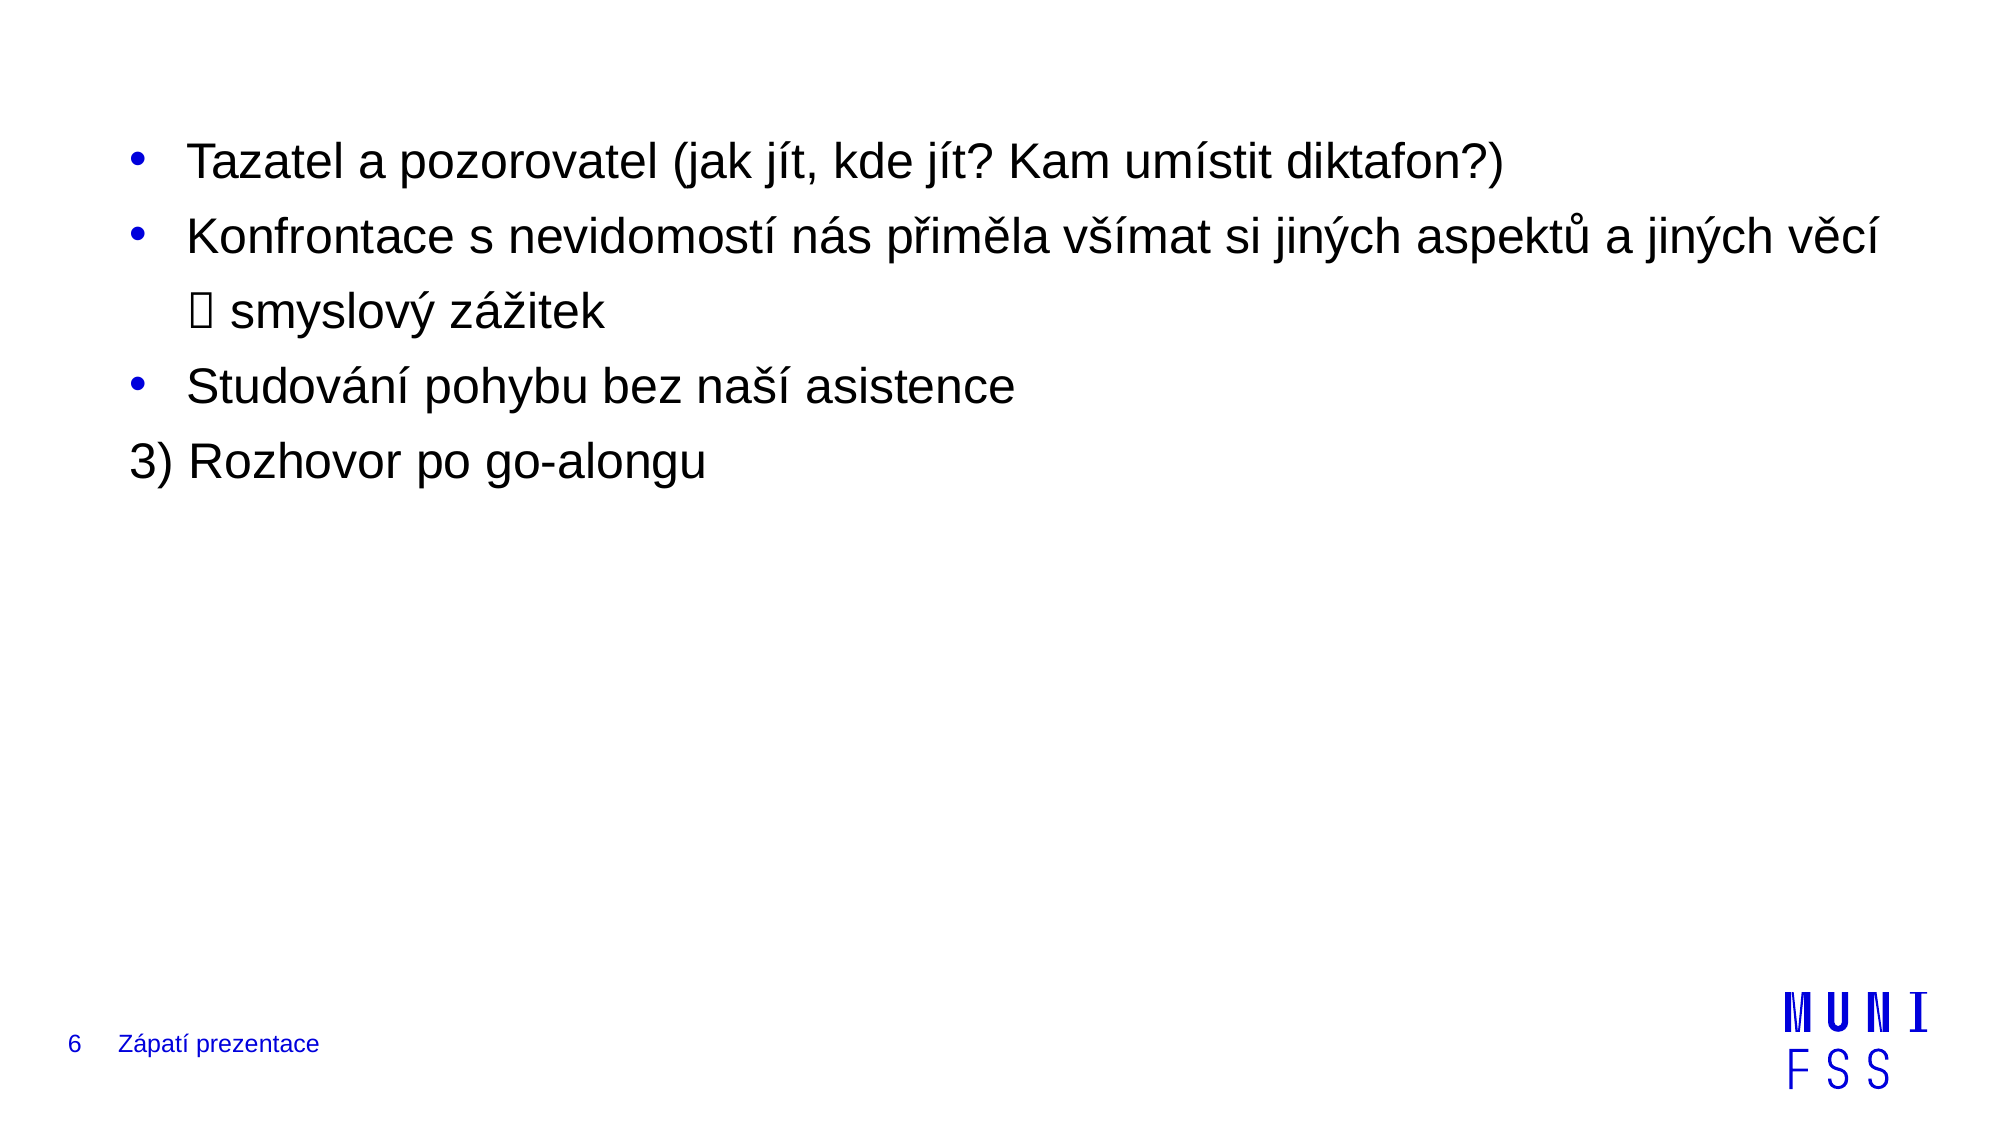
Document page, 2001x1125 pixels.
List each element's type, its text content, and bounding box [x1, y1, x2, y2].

list Tazatel a pozorovatel (jak jít, kde jít? Kam umístit diktafon?) Konfrontace s nevidomostí nás přiměla všímat si jiných aspektů a jiných věcí  smyslový zážitek Studování pohybu bez naší asistence 3) Rozhovor po go-alongu [118, 113, 1883, 957]
footer Zápatí prezentace [118, 1021, 1418, 1063]
slide_number 6 [67, 1021, 110, 1063]
